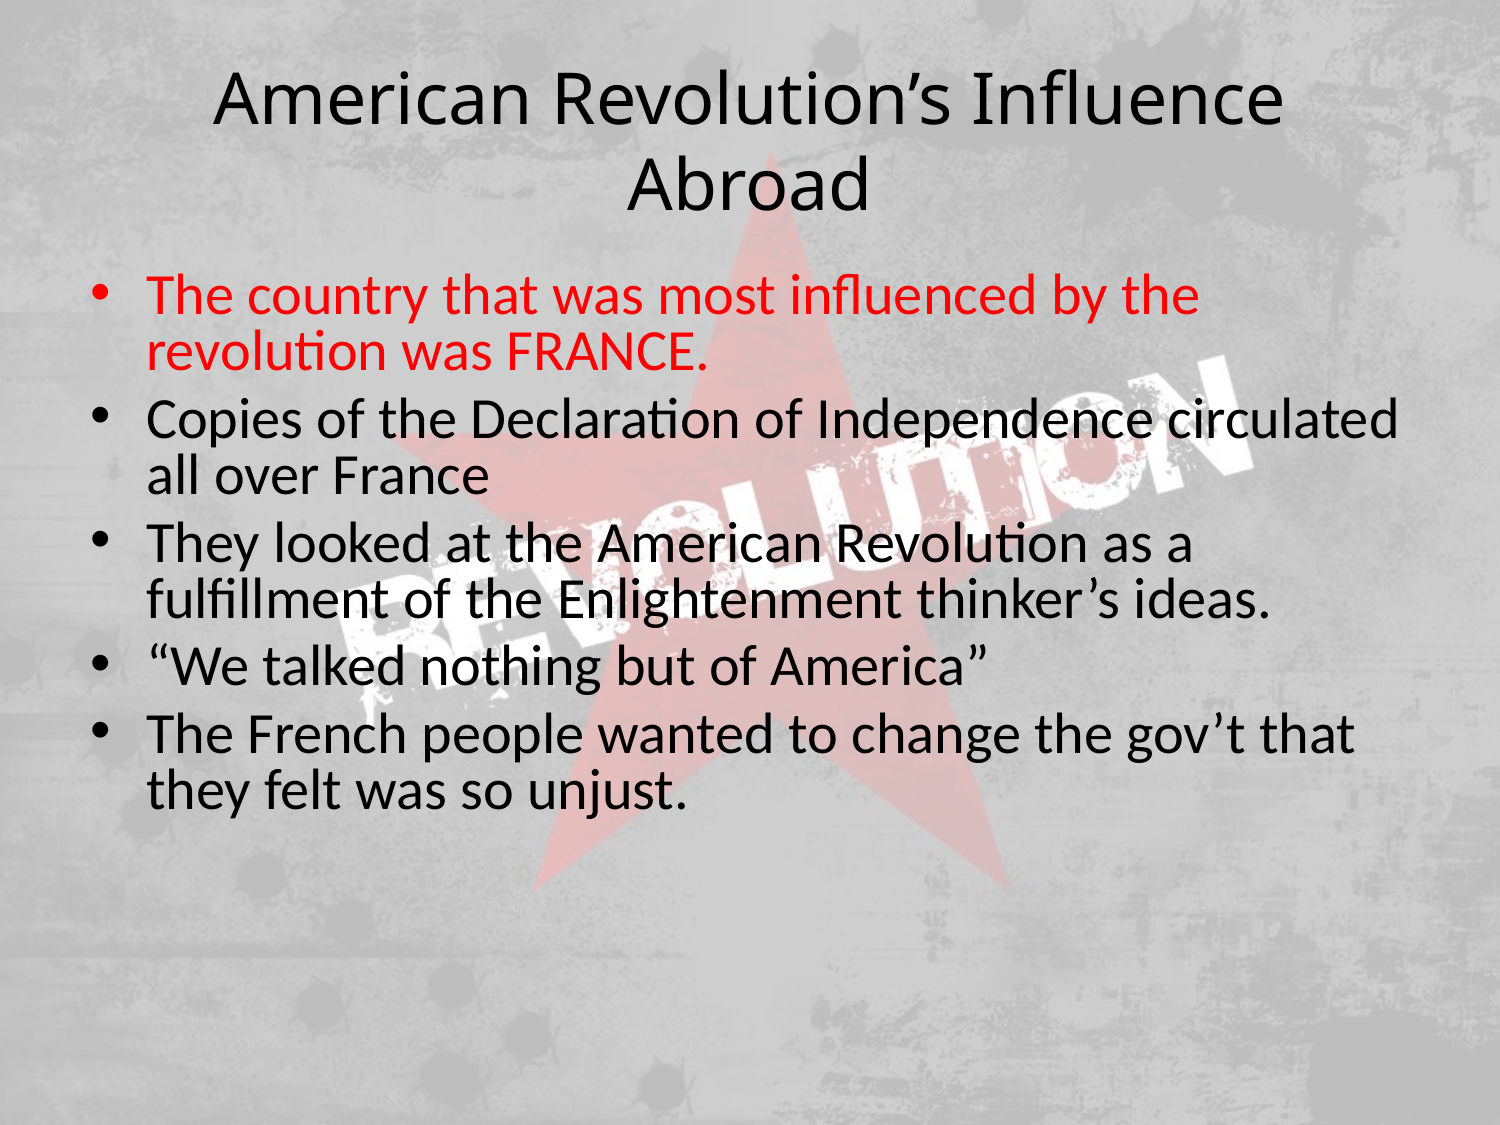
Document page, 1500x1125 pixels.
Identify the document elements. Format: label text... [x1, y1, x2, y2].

title American Revolution’s Influence Abroad [75, 45, 1425, 233]
list The country that was most influenced by the revolution was FRANCE. Copies of the Declaration of Independence circulated all over France They looked at the American Revolution as a fulfillment of the Enlightenment thinker’s ideas. “We talked nothing but of America” The French people wanted to change the gov’t that they felt was so unjust. [75, 262, 1425, 1005]
